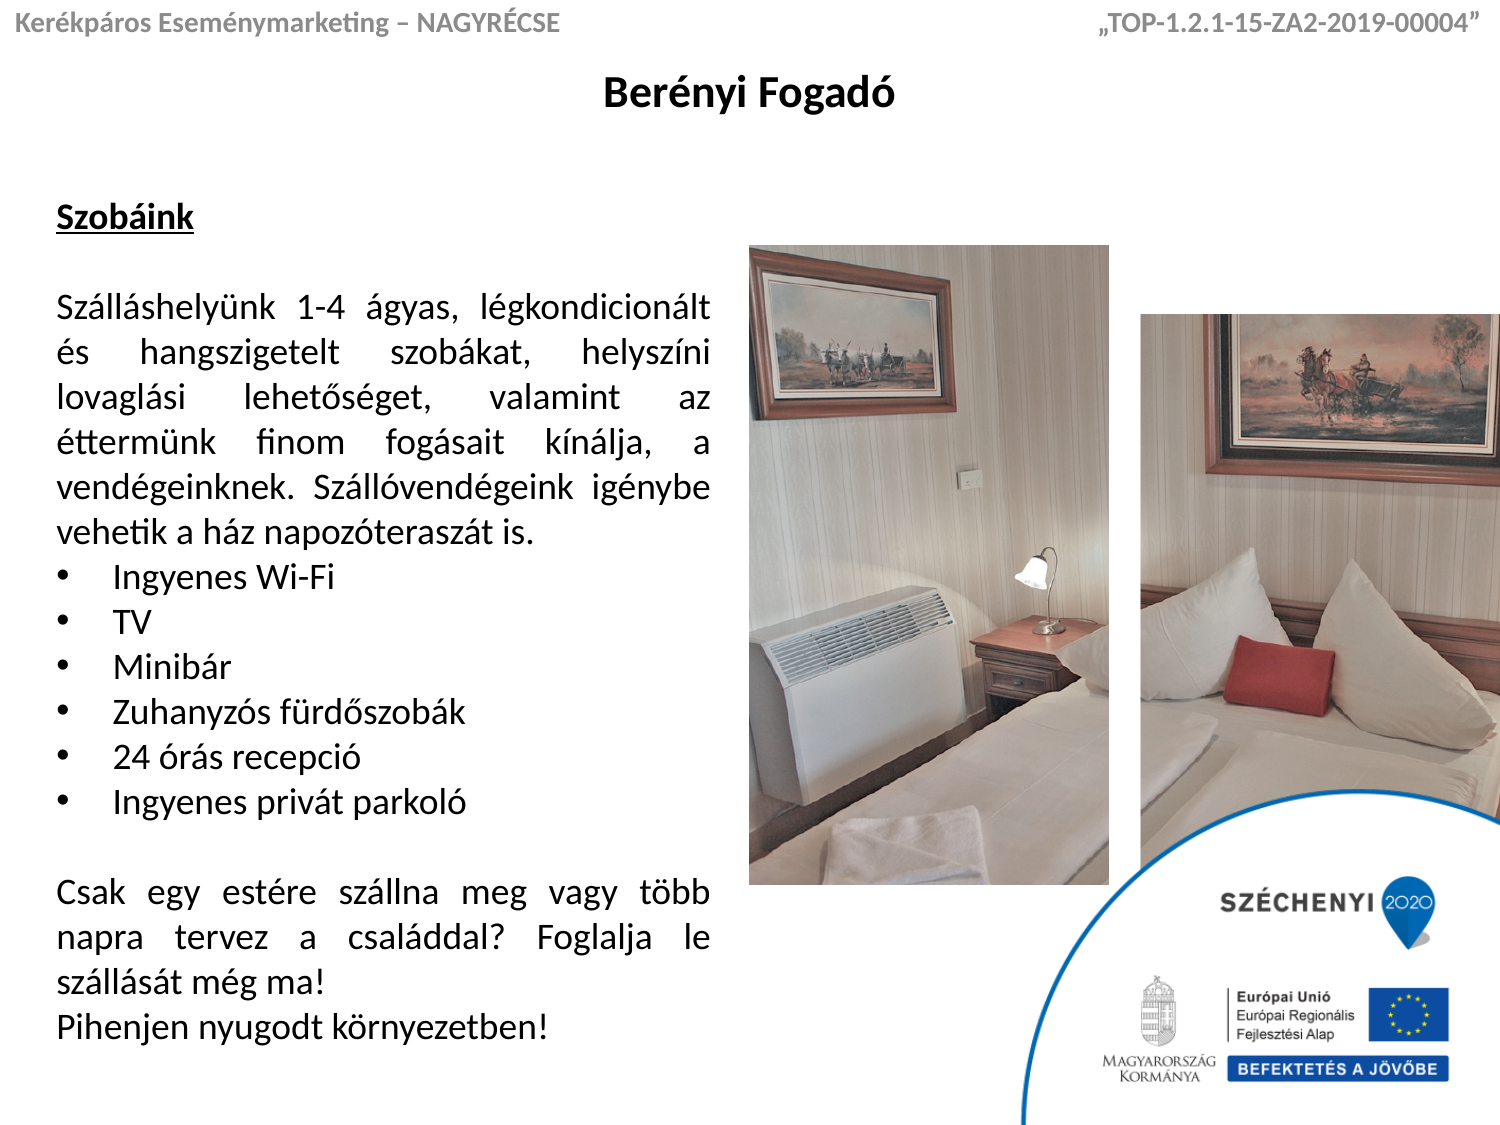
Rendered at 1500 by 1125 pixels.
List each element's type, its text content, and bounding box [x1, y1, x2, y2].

text_box Berényi Fogadó [0, 54, 1500, 173]
picture [748, 245, 1500, 1125]
text_box Szobáink Szálláshelyünk 1-4 ágyas, légkondicionált és hangszigetelt szobákat, helyszíni lovaglási lehetőséget, valamint az éttermünk finom fogásait kínálja, a vendégeinknek. Szállóvendégeink igénybe vehetik a ház napozóteraszát is. Ingyenes Wi-Fi TV Minibár Zuhanyzós fürdőszobák 24 órás recepció Ingyenes privát parkoló Csak egy estére szállna meg vagy több napra tervez a családdal? Foglalja le szállását még ma! Pihenjen nyugodt környezetben! [41, 184, 727, 1071]
subtitle Kerékpáros Eseménymarketing – NAGYRÉCSE „TOP-1.2.1-15-ZA2-2019-00004” [0, 0, 1500, 43]
